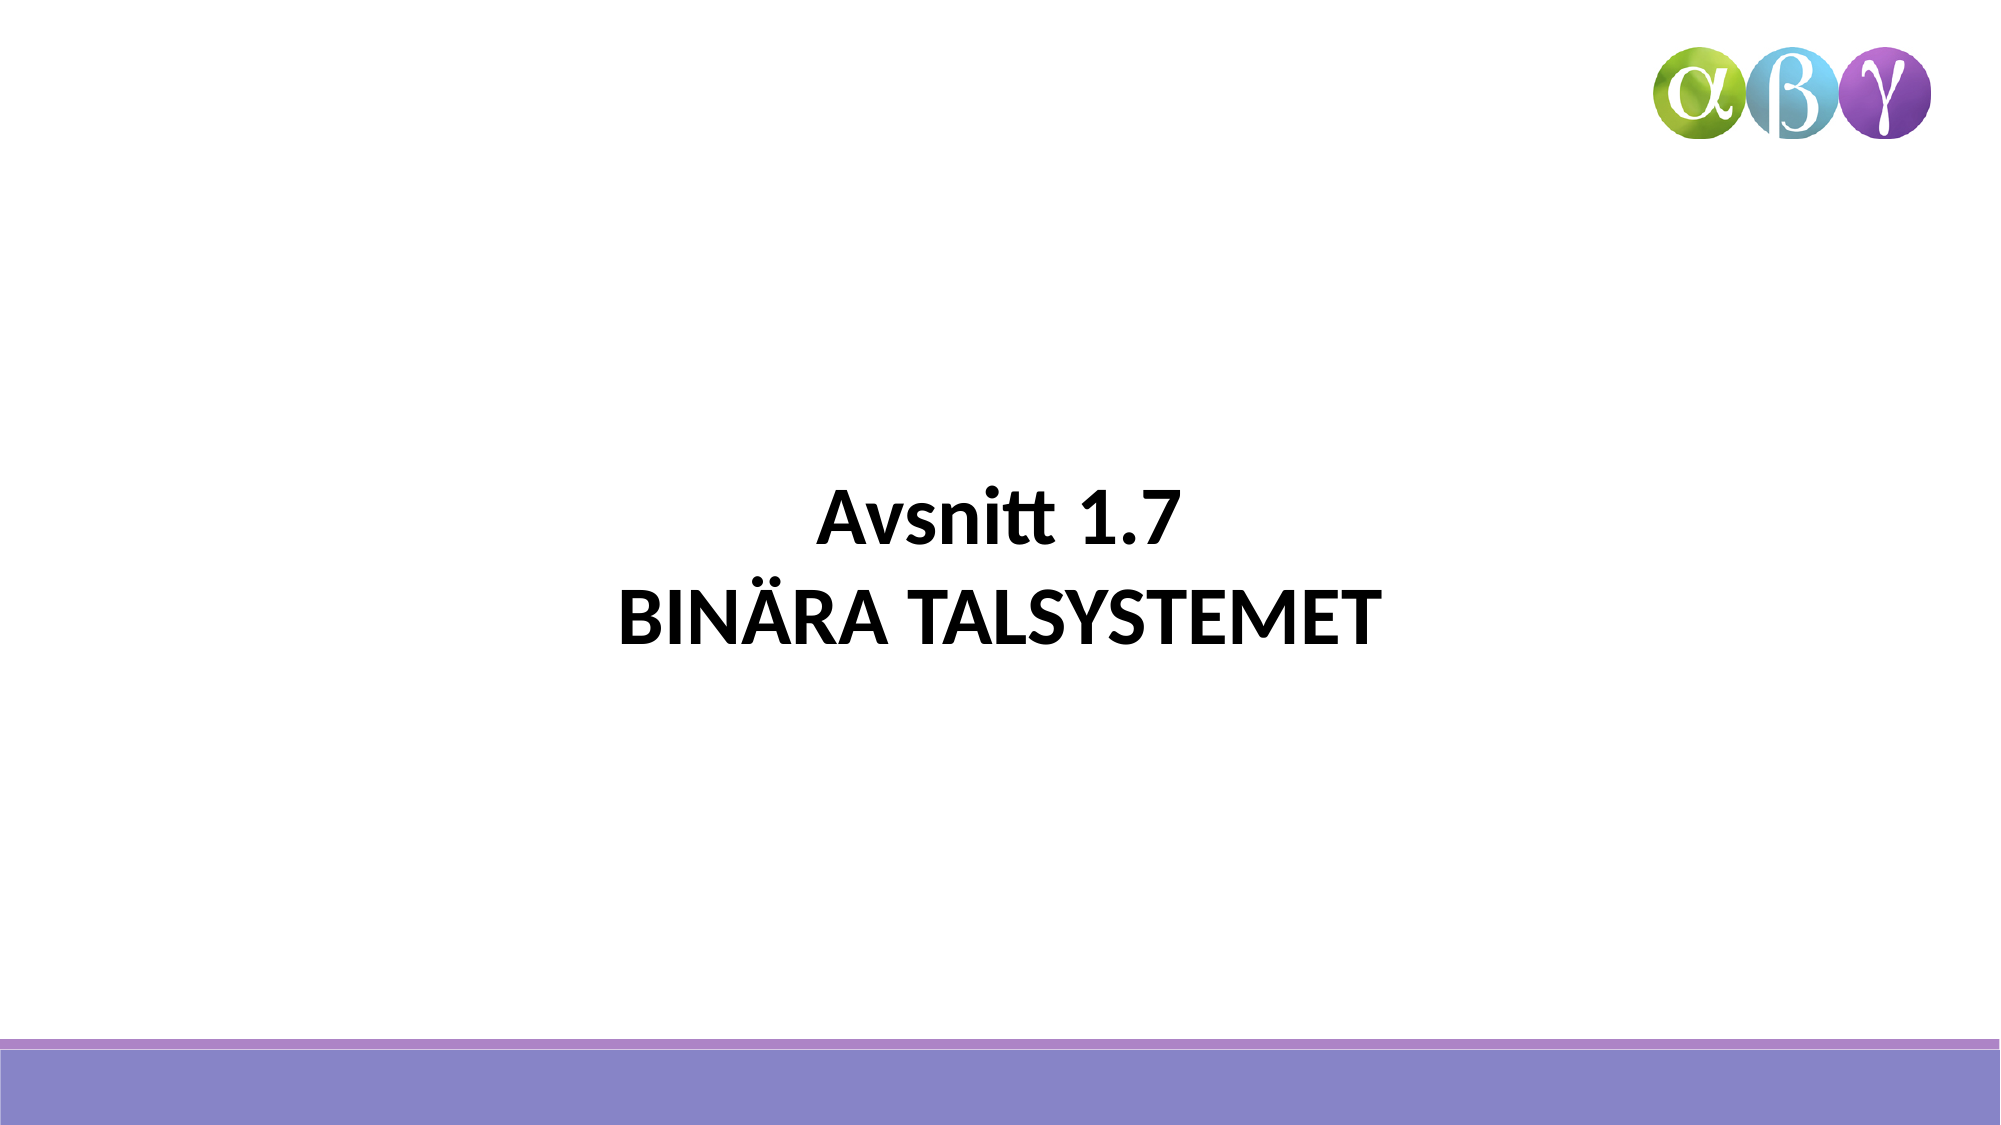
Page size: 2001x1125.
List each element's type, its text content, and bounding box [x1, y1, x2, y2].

picture [1652, 46, 1932, 140]
text_box Avsnitt 1.7 BINÄRA TALSYSTEMET [536, 453, 1464, 669]
